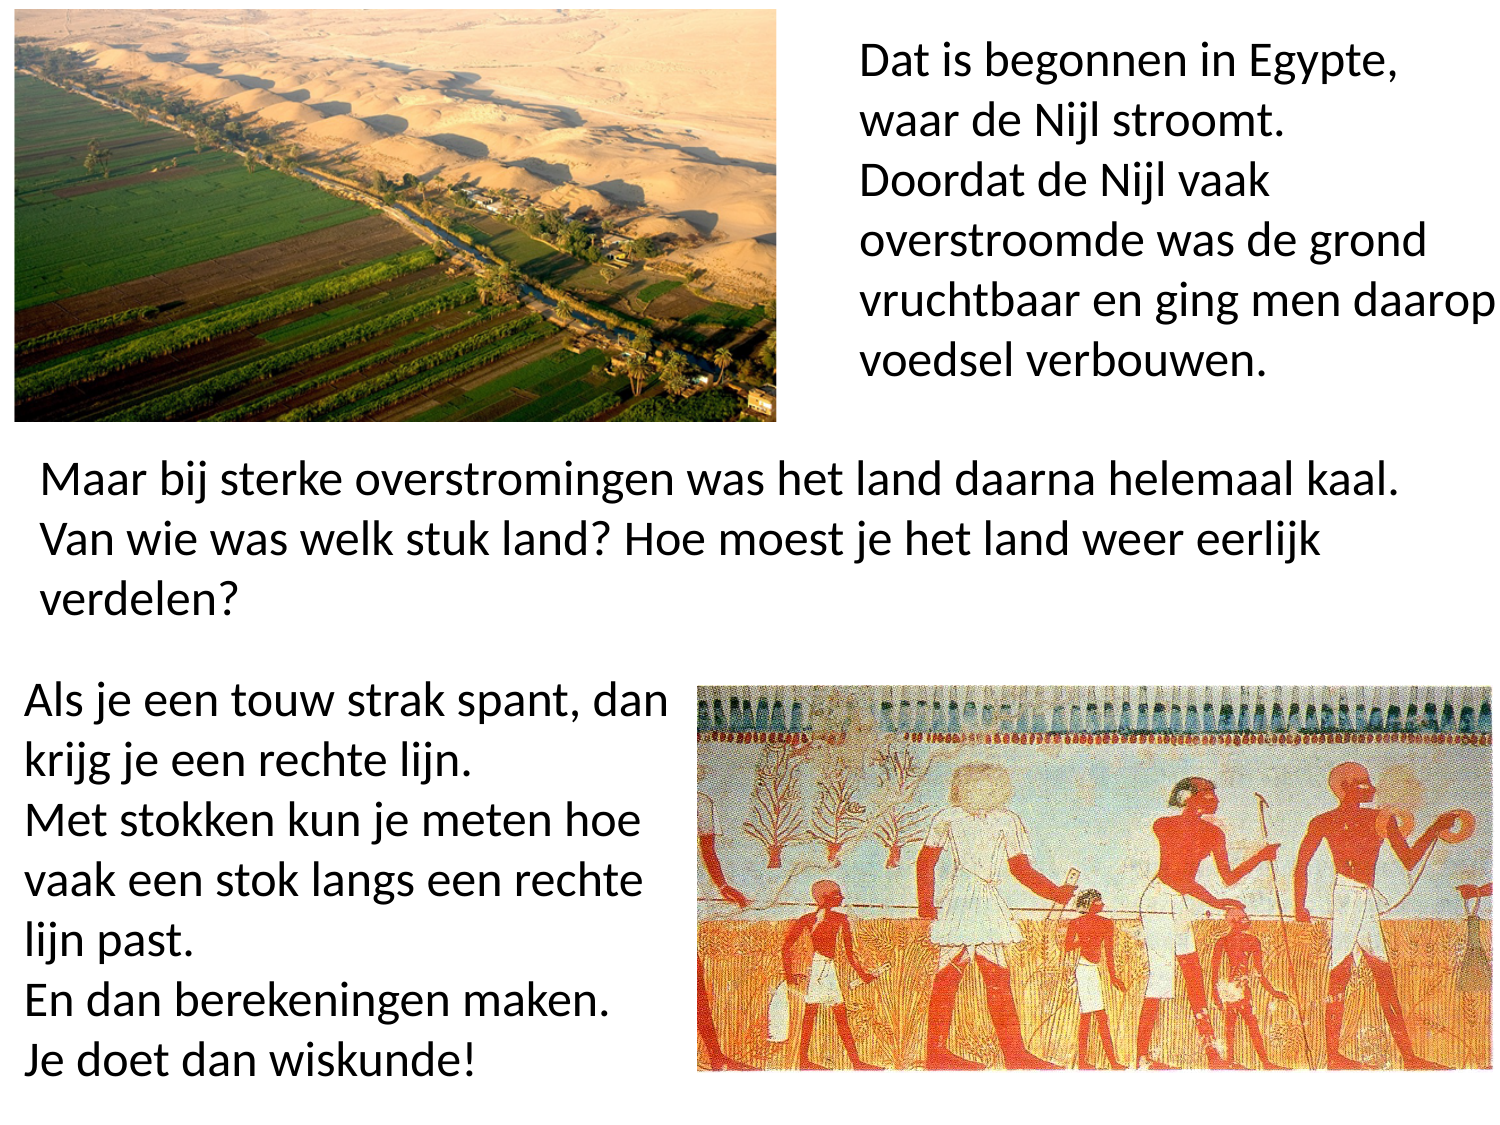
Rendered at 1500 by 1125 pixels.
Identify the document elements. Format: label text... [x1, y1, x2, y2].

text_box Maar bij sterke overstromingen was het land daarna helemaal kaal. Van wie was welk stuk land? Hoe moest je het land weer eerlijk verdelen? [24, 438, 1459, 678]
text_box [7, 643, 690, 1118]
text_box Als je een touw strak spant, dan krijg je een rechte lijn. Met stokken kun je meten hoe vaak een stok langs een rechte lijn past. En dan berekeningen maken. Je doet dan wiskunde! [9, 659, 688, 1094]
picture [10, 9, 783, 423]
picture [697, 685, 1495, 1073]
text_box Dat is begonnen in Egypte, waar de Nijl stroomt. Doordat de Nijl vaak overstroomde was de grond vruchtbaar en ging men daarop voedsel verbouwen. [844, 19, 1500, 395]
